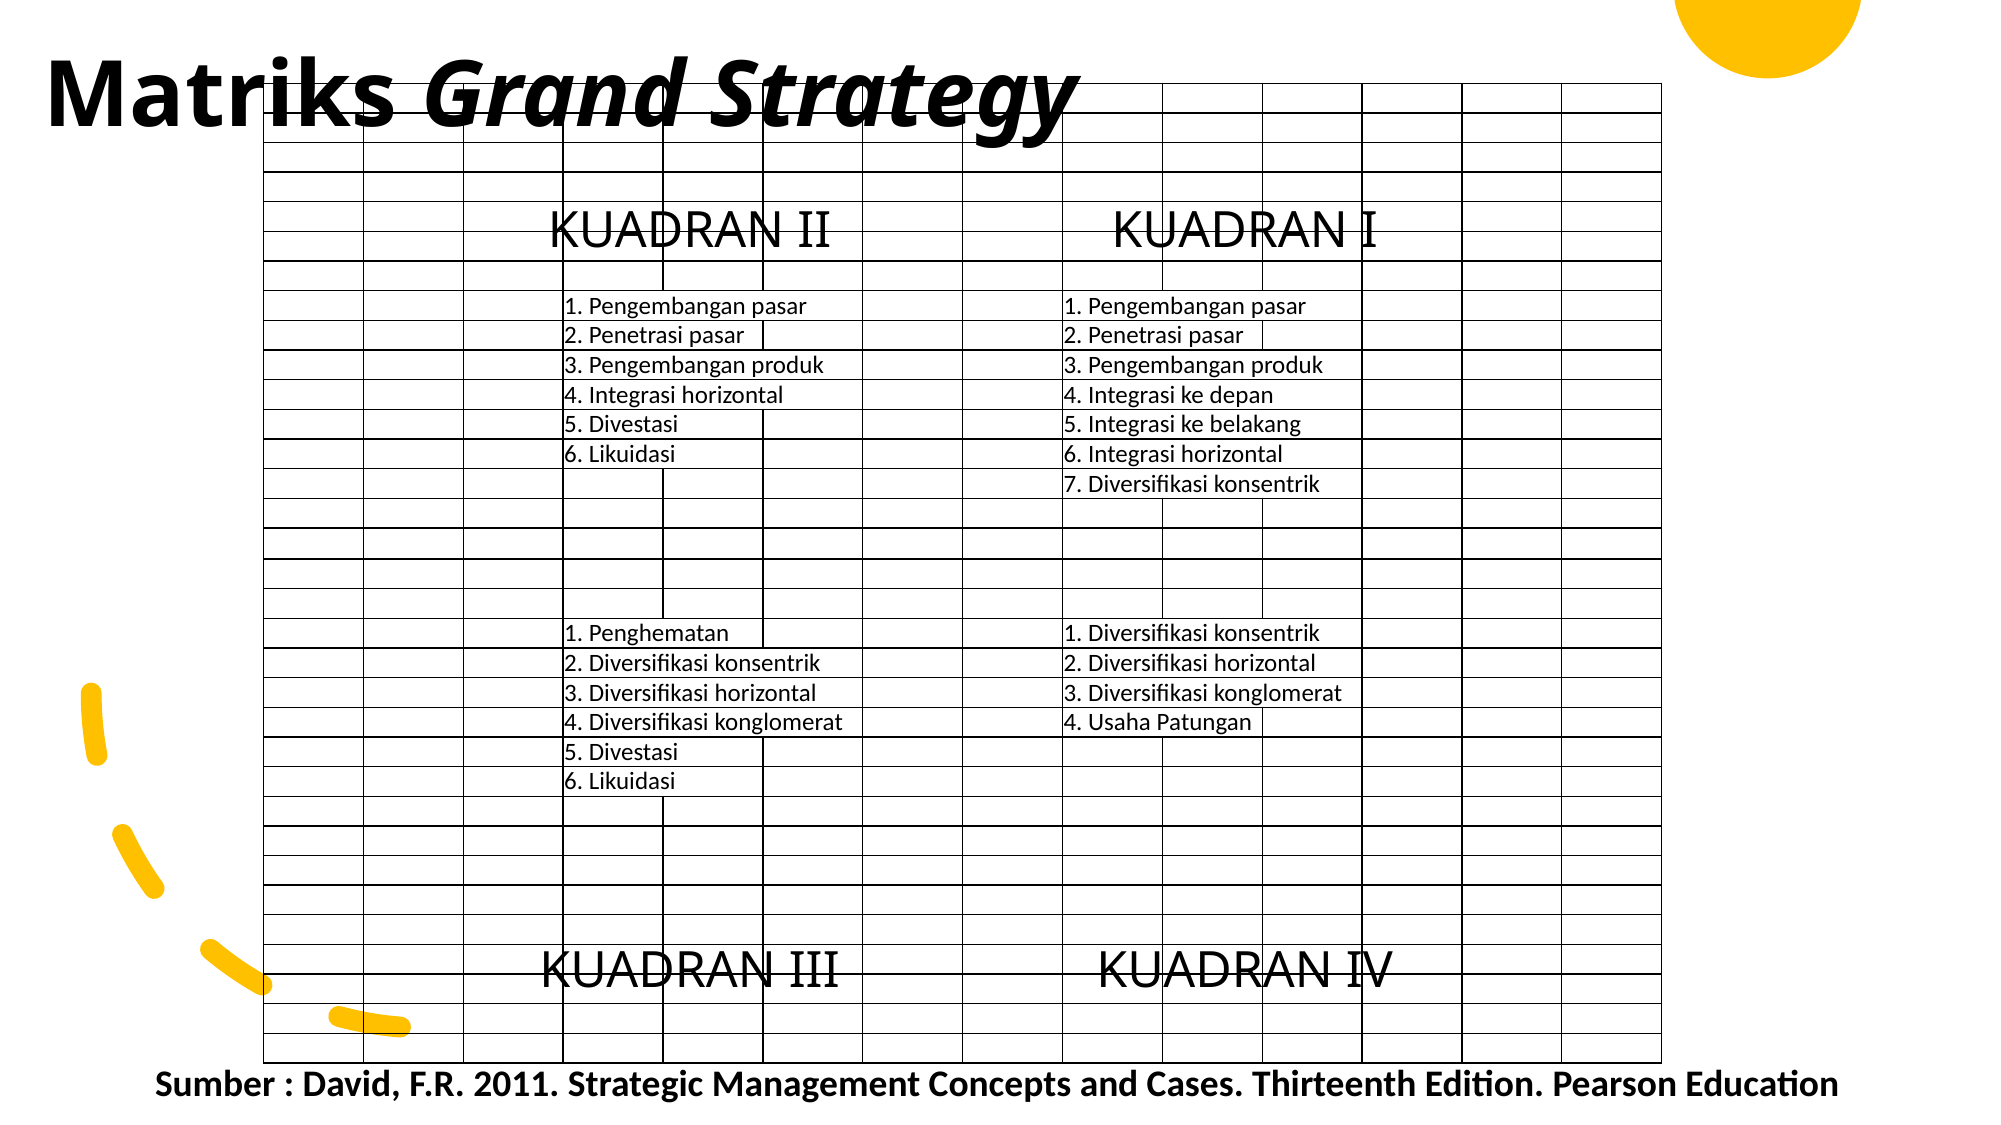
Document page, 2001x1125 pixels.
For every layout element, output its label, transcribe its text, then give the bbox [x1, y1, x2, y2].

table_cell [963, 856, 1062, 884]
table_cell [664, 266, 762, 290]
table_cell [1463, 589, 1561, 618]
table_cell [1463, 827, 1561, 855]
table_cell [1438, 232, 1461, 260]
table_cell [963, 767, 1062, 796]
table_cell [963, 469, 1062, 498]
table_cell [264, 856, 363, 884]
table_cell [1562, 440, 1661, 468]
table_cell [264, 619, 363, 647]
table_cell [1263, 708, 1361, 736]
table_cell [464, 797, 562, 825]
table_cell [1363, 1034, 1461, 1062]
table_cell [1163, 266, 1262, 290]
table_cell [264, 975, 363, 1003]
table_cell [664, 1006, 762, 1033]
table_cell [1463, 321, 1561, 349]
table_header [1063, 84, 1162, 112]
text_box KUADRAN IV [1051, 930, 1438, 1006]
table_cell [1063, 738, 1162, 766]
table_cell [1163, 915, 1262, 930]
table_cell [1363, 529, 1461, 558]
table_cell [1463, 380, 1561, 409]
table_cell [1363, 499, 1461, 527]
table_cell [464, 767, 562, 796]
table_cell [1163, 560, 1262, 588]
table_header [1463, 84, 1561, 112]
table_cell [1562, 291, 1661, 320]
table_cell [264, 380, 363, 409]
table_cell [963, 619, 1062, 647]
table_cell [1263, 915, 1361, 930]
table_cell [464, 915, 562, 944]
table_cell [464, 529, 562, 558]
table_cell [1263, 173, 1361, 190]
table_cell [1263, 827, 1361, 855]
table_cell [364, 232, 463, 260]
table_cell [1363, 619, 1461, 647]
table_cell [364, 143, 463, 171]
table_cell [364, 975, 463, 1003]
table_cell [963, 499, 1062, 527]
table_cell [564, 143, 662, 171]
table_cell [1463, 886, 1561, 914]
table_cell [564, 114, 662, 142]
table_cell 1. Pengembangan pasar [1063, 291, 1361, 320]
table_cell 5. Divestasi [564, 738, 762, 766]
table_cell [863, 143, 962, 171]
table_cell [863, 827, 962, 855]
table_cell [464, 678, 562, 707]
table_cell 4. Integrasi ke depan [1063, 380, 1361, 409]
table_cell [464, 114, 562, 142]
table_cell [1263, 529, 1361, 558]
table_cell [764, 529, 862, 558]
table_header [264, 84, 363, 112]
table_cell [464, 232, 496, 260]
table_cell [1562, 678, 1661, 707]
table_cell [863, 1034, 962, 1062]
table_cell [1562, 380, 1661, 409]
table_cell [1163, 738, 1262, 766]
table_cell [564, 173, 662, 190]
table_cell [1562, 649, 1661, 677]
table_cell [1063, 560, 1162, 588]
text_box KUADRAN I [1051, 190, 1438, 266]
table_cell [1463, 440, 1561, 468]
table_cell 2. Diversifikasi horizontal [1063, 649, 1361, 677]
table_cell [1363, 915, 1461, 944]
table_cell [1562, 143, 1661, 171]
table_cell [1063, 266, 1162, 290]
table_cell [1438, 202, 1461, 231]
text_box [90, 692, 263, 986]
table_cell [1263, 886, 1361, 914]
table_cell [264, 560, 363, 588]
table_cell [264, 589, 363, 618]
table_cell [464, 202, 496, 231]
table_cell [364, 440, 463, 468]
table_cell [963, 232, 1051, 260]
table_cell [1063, 114, 1162, 142]
table_cell 3. Pengembangan produk [1063, 351, 1361, 379]
table_cell [963, 589, 1062, 618]
table_cell [664, 856, 762, 884]
table_cell [764, 797, 862, 825]
table_cell [1463, 975, 1561, 1003]
table_cell [863, 410, 962, 438]
table_cell [963, 649, 1062, 677]
table_cell [963, 291, 1062, 320]
table_cell [364, 649, 463, 677]
table_cell [863, 321, 962, 349]
table_cell [764, 114, 862, 142]
table_cell [1163, 797, 1262, 825]
table_cell [1363, 262, 1461, 290]
table_cell [1463, 797, 1561, 825]
table_cell [1263, 266, 1361, 290]
table_cell [963, 114, 1062, 142]
table_cell 7. Diversifikasi konsentrik [1063, 469, 1361, 498]
table_cell [963, 262, 1062, 290]
table_cell [364, 797, 463, 825]
table_cell [564, 560, 662, 588]
table_cell [464, 173, 562, 201]
table_cell [364, 678, 463, 707]
table_cell [464, 469, 562, 498]
table_header [1263, 84, 1361, 112]
table_cell [963, 827, 1062, 855]
table_cell [863, 649, 962, 677]
table_cell 6. Integrasi horizontal [1063, 440, 1361, 468]
table_cell [1363, 886, 1461, 914]
table_cell 4. Diversifikasi konglomerat [564, 708, 862, 736]
table_cell [564, 886, 662, 914]
text_box [0, 0, 2000, 1125]
table_cell [764, 499, 862, 527]
table_cell [764, 856, 862, 884]
table_header [1163, 84, 1262, 112]
table_cell [664, 797, 762, 825]
table_cell [1562, 797, 1661, 825]
table_cell [1363, 856, 1461, 884]
table_cell [264, 529, 363, 558]
table_cell [1163, 114, 1262, 142]
table_cell [1562, 499, 1661, 527]
table_cell [1063, 1006, 1162, 1033]
table_cell [1363, 767, 1461, 796]
table_cell [1562, 202, 1661, 231]
table_cell [1463, 678, 1561, 707]
table_cell [664, 143, 762, 171]
table_cell [1063, 856, 1162, 884]
table_cell [1363, 560, 1461, 588]
table_cell [264, 915, 363, 944]
table_cell [264, 291, 363, 320]
table_cell [1463, 114, 1561, 142]
table_cell [564, 856, 662, 884]
table_cell [963, 560, 1062, 588]
table_cell [1463, 560, 1561, 588]
table_cell [883, 232, 962, 260]
table_cell [664, 560, 762, 588]
table_cell [1163, 529, 1262, 558]
table_cell [264, 469, 363, 498]
table_cell [464, 262, 562, 290]
table_cell 2. Penetrasi pasar [1063, 321, 1262, 349]
table_cell [1263, 560, 1361, 588]
table_cell [863, 767, 962, 796]
table_cell [464, 738, 562, 766]
table_cell [1163, 856, 1262, 884]
table_cell [464, 560, 562, 588]
table_cell [863, 291, 962, 320]
table_cell [1363, 321, 1461, 349]
table_header [1363, 84, 1461, 112]
table_cell [464, 380, 562, 409]
table_cell [863, 915, 962, 944]
table_cell [1463, 202, 1561, 231]
table_cell [464, 945, 496, 973]
table_cell [764, 589, 862, 618]
table_cell [364, 469, 463, 498]
table_cell 5. Integrasi ke belakang [1063, 410, 1361, 438]
table_cell [264, 202, 363, 231]
table_cell [464, 351, 562, 379]
table_cell [364, 380, 463, 409]
table_cell [1463, 767, 1561, 796]
table_cell [1363, 173, 1461, 201]
table_cell [464, 975, 496, 1003]
table_cell [764, 1006, 862, 1033]
table_cell [1562, 856, 1661, 884]
table_cell [1263, 321, 1361, 349]
table_cell [464, 440, 562, 468]
table_cell [963, 529, 1062, 558]
table_cell [1438, 975, 1461, 1003]
table_cell [1562, 469, 1661, 498]
table_cell [264, 767, 363, 796]
table_cell [1263, 856, 1361, 884]
table_cell [863, 114, 962, 142]
table_cell [364, 827, 463, 855]
table_cell [264, 708, 363, 736]
table_cell 1. Penghematan [564, 619, 762, 647]
table_cell 6. Likuidasi [564, 440, 762, 468]
table_cell [1463, 738, 1561, 766]
table_cell [664, 827, 762, 855]
table_cell [364, 560, 463, 588]
table_cell [883, 202, 962, 231]
table_cell [464, 143, 562, 171]
table_cell [1562, 321, 1661, 349]
table_cell [364, 351, 463, 379]
table_cell [264, 678, 363, 707]
table_cell [1063, 797, 1162, 825]
table_cell [863, 440, 962, 468]
table_cell [1063, 143, 1162, 171]
table_cell [1363, 351, 1461, 379]
table_cell [1463, 529, 1561, 558]
table_cell [1463, 915, 1561, 944]
table_cell [1562, 738, 1661, 766]
table_cell [1562, 560, 1661, 588]
table_cell [1562, 173, 1661, 201]
table_cell [1263, 738, 1361, 766]
table_cell [1363, 649, 1461, 677]
table_cell [1063, 173, 1162, 190]
table_cell 4. Usaha Patungan [1063, 708, 1262, 736]
text_box Sumber : David, F.R. 2011. Strategic Management Concepts and Cases. Thirteenth Edition. Pearson Education [139, 1051, 1929, 1112]
table_cell [464, 1034, 562, 1062]
table_cell [1463, 173, 1561, 201]
table_cell [764, 827, 862, 855]
table_cell [564, 469, 662, 498]
table_cell [464, 1004, 562, 1033]
table_cell [1363, 678, 1461, 707]
table_cell [1463, 291, 1561, 320]
table_cell [1562, 114, 1661, 142]
table_cell [264, 143, 363, 171]
table_cell [1363, 291, 1461, 320]
table_cell [863, 499, 962, 527]
table_cell [364, 173, 463, 201]
table_cell [963, 678, 1062, 707]
table_cell [1562, 886, 1661, 914]
table_cell [264, 827, 363, 855]
table_cell [1463, 708, 1561, 736]
table_cell [1063, 589, 1162, 618]
table_cell [863, 678, 962, 707]
table_cell 1. Diversifikasi konsentrik [1063, 619, 1361, 647]
table_cell [1163, 1034, 1262, 1062]
table_cell [963, 945, 1051, 973]
table_cell [564, 266, 662, 290]
table_cell [963, 173, 1062, 201]
table_cell [1363, 797, 1461, 825]
table_cell 6. Likuidasi [564, 767, 762, 796]
table_cell [264, 738, 363, 766]
table_cell [464, 708, 562, 736]
table_cell [1562, 945, 1661, 973]
table_cell [863, 886, 962, 914]
table_cell [464, 856, 562, 884]
table_cell 3. Pengembangan produk [564, 351, 862, 379]
table_cell [863, 262, 962, 290]
table_cell [1562, 232, 1661, 260]
table_cell [883, 945, 962, 973]
table_cell [1463, 232, 1561, 260]
table_cell [1363, 440, 1461, 468]
table_cell [464, 886, 562, 914]
table_cell [963, 380, 1062, 409]
table_cell [1562, 410, 1661, 438]
table_cell [1163, 143, 1262, 171]
table_cell [764, 560, 862, 588]
table_cell [764, 738, 862, 766]
table_cell 5. Divestasi [564, 410, 762, 438]
table_cell [1363, 380, 1461, 409]
table_header [963, 84, 1062, 112]
table_cell [764, 440, 862, 468]
table_cell [664, 886, 762, 914]
table_cell [1263, 143, 1361, 171]
table_cell [1562, 1034, 1661, 1062]
table_cell [1562, 262, 1661, 290]
table_cell [863, 380, 962, 409]
table_cell [1562, 351, 1661, 379]
table_cell [1063, 529, 1162, 558]
table_cell [464, 321, 562, 349]
table_cell [1363, 708, 1461, 736]
table_cell [364, 262, 463, 290]
table_cell [364, 291, 463, 320]
table_cell [264, 1004, 363, 1033]
table_cell [464, 827, 562, 855]
table_cell [863, 619, 962, 647]
table_cell [863, 351, 962, 379]
table_cell [963, 202, 1051, 231]
table_cell [364, 589, 463, 618]
table_cell [1263, 499, 1361, 527]
table_cell [564, 797, 662, 825]
table_cell [1063, 1034, 1162, 1062]
table_cell [564, 1034, 662, 1062]
table_cell [264, 410, 363, 438]
table_cell [664, 589, 762, 618]
title Matriks Grand Strategy [28, 0, 1972, 199]
table_cell [1163, 767, 1262, 796]
table_cell [1263, 1034, 1361, 1062]
table_cell [664, 1034, 762, 1062]
table_cell [1363, 827, 1461, 855]
table_cell [564, 915, 662, 930]
table_cell 1. Pengembangan pasar [564, 291, 862, 320]
table_cell [1438, 945, 1461, 973]
table_cell [1163, 589, 1262, 618]
table_cell [1363, 114, 1461, 142]
table_cell [1063, 827, 1162, 855]
table_cell [364, 410, 463, 438]
table_cell [1463, 649, 1561, 677]
table_cell 3. Diversifikasi konglomerat [1063, 678, 1361, 707]
table_cell [963, 440, 1062, 468]
table_cell [464, 589, 562, 618]
table_cell [863, 560, 962, 588]
table_cell [364, 708, 463, 736]
table_cell [963, 886, 1062, 914]
table_cell [364, 945, 463, 973]
table_cell [764, 410, 862, 438]
table_cell [1562, 827, 1661, 855]
table_cell [1163, 499, 1262, 527]
table_cell [464, 619, 562, 647]
table_cell [464, 649, 562, 677]
table_cell [564, 529, 662, 558]
table_cell [264, 1034, 363, 1062]
table_cell [764, 143, 862, 171]
table_cell [863, 738, 962, 766]
table_cell [764, 767, 862, 796]
table_cell [764, 321, 862, 349]
table_cell [664, 499, 762, 527]
table_cell [264, 173, 363, 201]
table_cell [264, 351, 363, 379]
table_cell [1562, 975, 1661, 1003]
table_cell [1363, 143, 1461, 171]
table_cell [764, 619, 862, 647]
table_cell [863, 529, 962, 558]
table_header [863, 84, 962, 112]
table_cell [963, 410, 1062, 438]
table_cell [1562, 589, 1661, 618]
table_cell [564, 1006, 662, 1033]
table_cell [1463, 619, 1561, 647]
table_cell [863, 469, 962, 498]
table_cell [1463, 1004, 1561, 1033]
table_cell 2. Penetrasi pasar [564, 321, 762, 349]
table_cell 3. Diversifikasi horizontal [564, 678, 862, 707]
table_cell [764, 915, 862, 930]
table_cell [963, 321, 1062, 349]
table_cell [1463, 351, 1561, 379]
table_cell [764, 173, 862, 190]
table_cell [464, 410, 562, 438]
table_cell [963, 143, 1062, 171]
table_cell [963, 738, 1062, 766]
table_cell [1063, 499, 1162, 527]
table_cell [664, 173, 762, 190]
table_cell [963, 351, 1062, 379]
table_cell [464, 291, 562, 320]
table_header [664, 84, 762, 112]
table_cell [764, 1034, 862, 1062]
table_cell [963, 708, 1062, 736]
table_cell [963, 975, 1051, 1003]
table_cell [1463, 143, 1561, 171]
table_cell [664, 114, 762, 142]
table_cell [1562, 619, 1661, 647]
table_cell [764, 266, 862, 290]
table_header [1562, 84, 1661, 112]
table_cell [364, 114, 463, 142]
table_cell [963, 797, 1062, 825]
table_cell [1562, 1004, 1661, 1033]
table_cell [264, 886, 363, 914]
table_cell [264, 262, 363, 290]
table_cell [364, 499, 463, 527]
table_cell [364, 767, 463, 796]
table_cell [1562, 767, 1661, 796]
table_cell [664, 915, 762, 930]
table_cell [863, 1004, 962, 1033]
table_cell [1562, 708, 1661, 736]
table_cell [863, 708, 962, 736]
table_cell [264, 321, 363, 349]
table_cell [1263, 589, 1361, 618]
table_cell [1063, 886, 1162, 914]
table_header [364, 84, 463, 112]
table_cell [564, 827, 662, 855]
table_cell [664, 469, 762, 498]
table_header [564, 84, 662, 112]
table_cell [664, 529, 762, 558]
table_cell [1263, 114, 1361, 142]
table_cell [1063, 915, 1162, 930]
table_cell [364, 202, 463, 231]
table_cell [1463, 262, 1561, 290]
table_cell [863, 856, 962, 884]
table_cell [1163, 886, 1262, 914]
table_cell [1463, 499, 1561, 527]
table_cell [1463, 945, 1561, 973]
table_cell [1463, 410, 1561, 438]
table_cell [564, 499, 662, 527]
table_cell [1363, 469, 1461, 498]
table_cell [364, 619, 463, 647]
table_cell [364, 321, 463, 349]
table_header [764, 84, 862, 112]
table_cell [264, 797, 363, 825]
table_cell [1562, 915, 1661, 944]
table_cell [863, 173, 962, 201]
table_cell [264, 649, 363, 677]
table_cell [1363, 738, 1461, 766]
table_cell [1463, 856, 1561, 884]
table_cell [1363, 1004, 1461, 1033]
table_cell [963, 1034, 1062, 1062]
table_cell [1163, 1006, 1262, 1033]
table_cell [764, 469, 862, 498]
table_cell [264, 114, 363, 142]
table_cell [1163, 827, 1262, 855]
table_cell [1363, 410, 1461, 438]
table_cell [564, 589, 662, 618]
table_cell [1263, 797, 1361, 825]
table_cell [1562, 529, 1661, 558]
table_cell [1063, 767, 1162, 796]
table_cell [264, 945, 363, 973]
table_cell [364, 915, 463, 944]
table_cell 2. Diversifikasi konsentrik [564, 649, 862, 677]
table_cell [464, 499, 562, 527]
table_cell [364, 856, 463, 884]
table_header [464, 84, 562, 112]
table_cell [264, 499, 363, 527]
table_cell [863, 589, 962, 618]
table_cell [364, 886, 463, 914]
table_cell [1463, 1034, 1561, 1062]
table_cell [364, 738, 463, 766]
table_cell [863, 797, 962, 825]
table_cell [364, 529, 463, 558]
table_cell [264, 232, 363, 260]
table_cell [364, 1034, 463, 1062]
table_cell [1263, 767, 1361, 796]
table_cell [764, 886, 862, 914]
table_cell 4. Integrasi horizontal [564, 380, 862, 409]
table_cell [1363, 589, 1461, 618]
table_cell [1463, 469, 1561, 498]
table_cell [883, 975, 962, 1003]
text_box KUADRAN III [496, 930, 883, 1006]
table_cell [963, 915, 1062, 944]
table_cell [1263, 1006, 1361, 1033]
table_cell [963, 1004, 1062, 1033]
table_cell [264, 440, 363, 468]
table_cell [364, 1004, 463, 1033]
table_cell [1163, 173, 1262, 190]
text_box KUADRAN II [496, 190, 883, 266]
